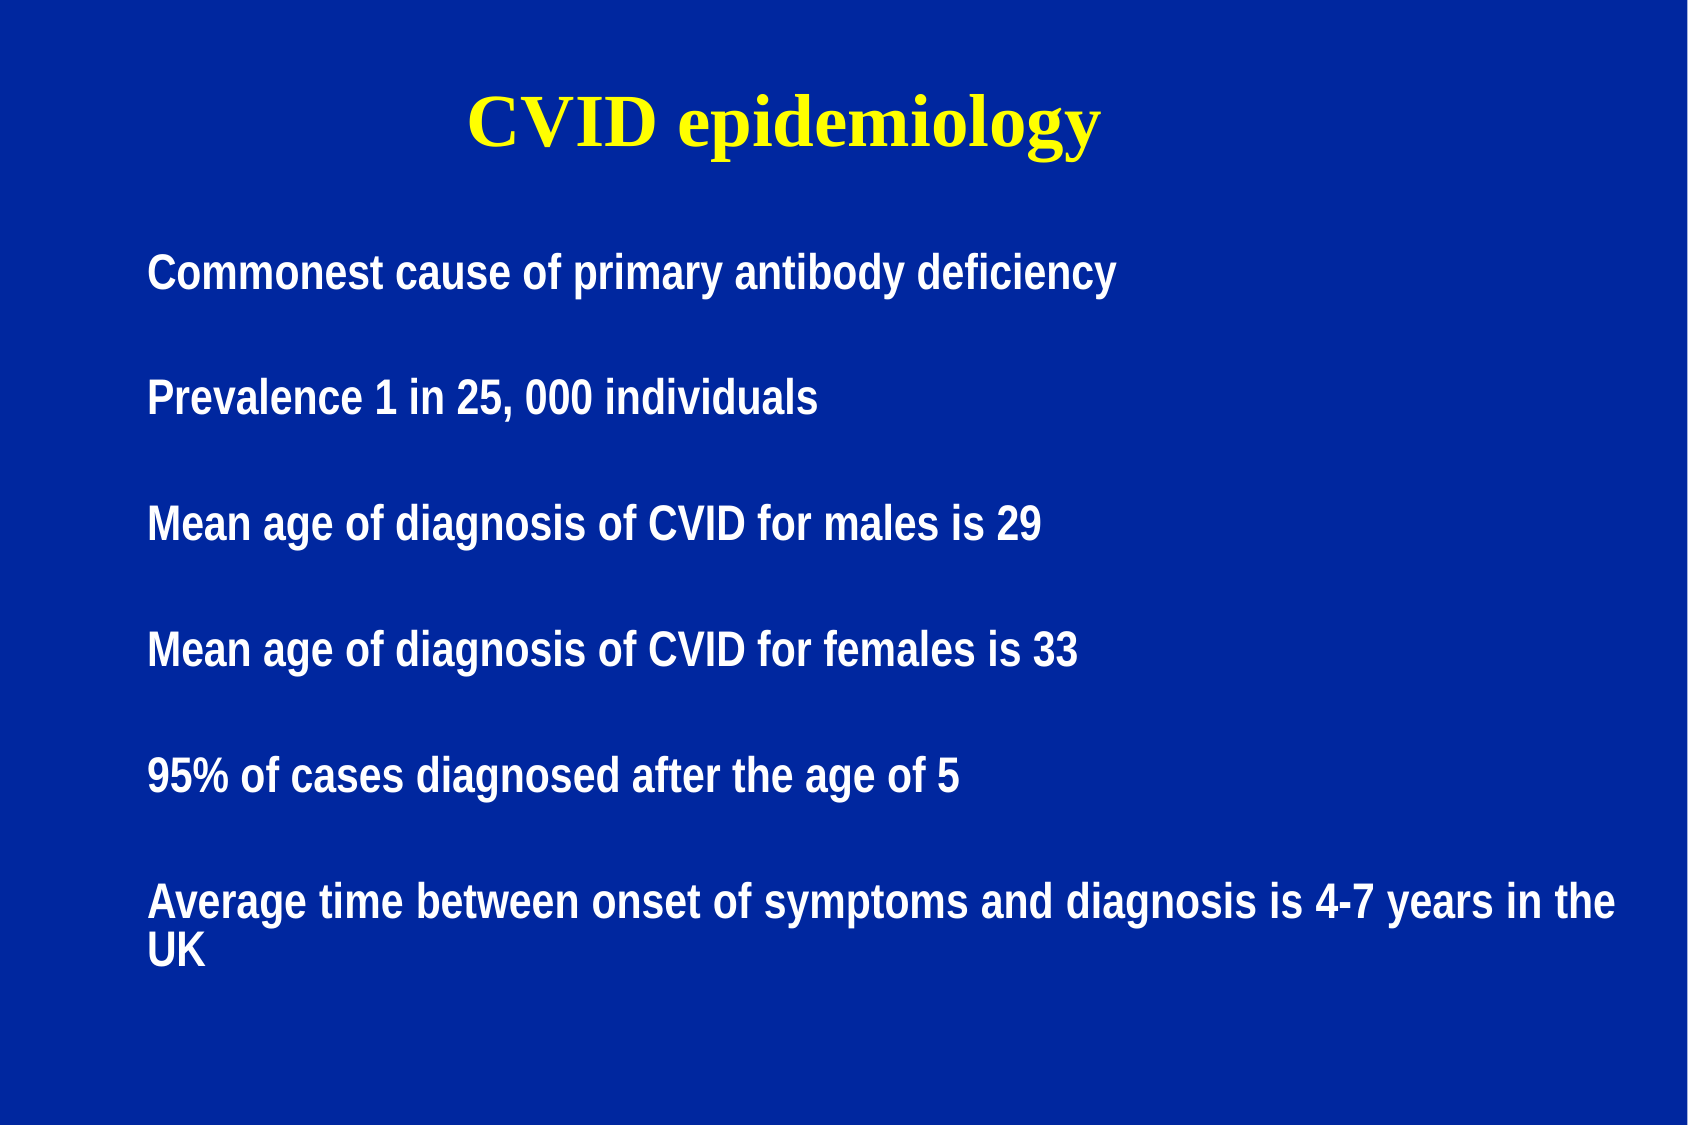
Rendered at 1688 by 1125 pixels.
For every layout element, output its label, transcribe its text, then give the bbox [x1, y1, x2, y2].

title CVID epidemiology [146, 65, 1423, 170]
list Commonest cause of primary antibody deficiency Prevalence 1 in 25, 000 individuals Mean age of diagnosis of CVID for males is 29 Mean age of diagnosis of CVID for females is 33 95% of cases diagnosed after the age of 5 Average time between onset of symptoms and diagnosis is 4-7 years in the UK [75, 242, 1633, 1067]
